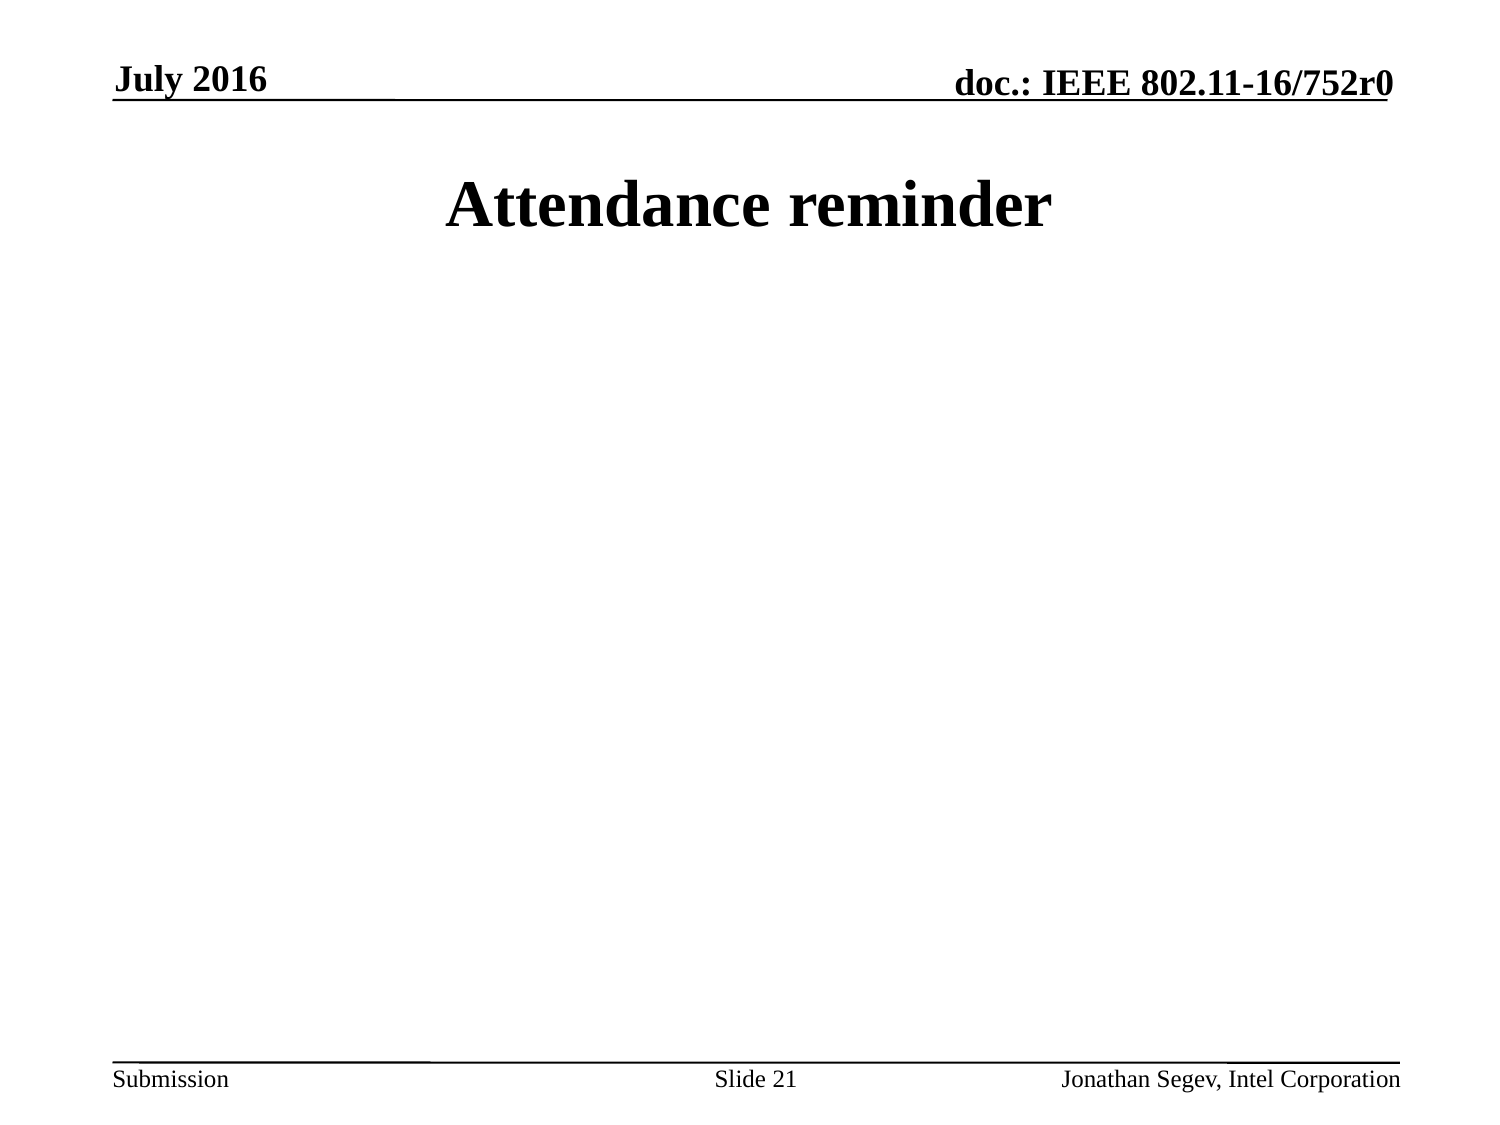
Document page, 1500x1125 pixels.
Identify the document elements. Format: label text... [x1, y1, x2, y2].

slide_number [114, 54, 423, 100]
title Attendance reminder [112, 112, 1388, 288]
slide_number Slide 21 [712, 1061, 800, 1123]
footer Jonathan Segev, Intel Corporation [878, 1061, 1402, 1093]
